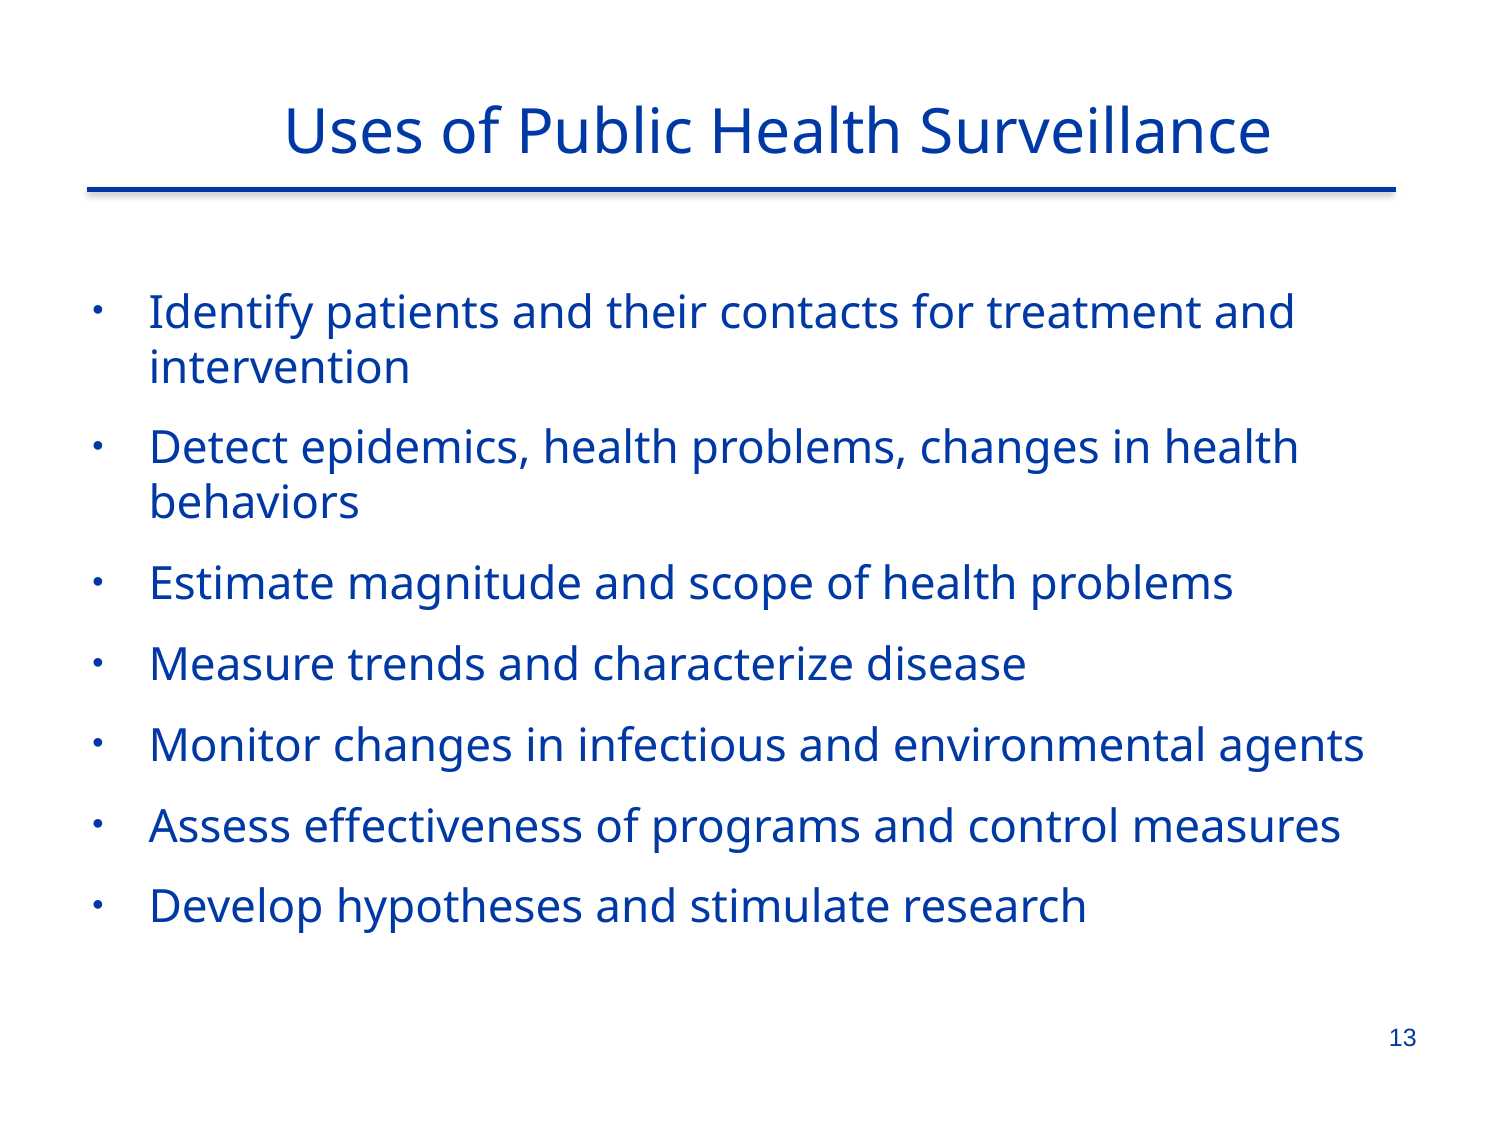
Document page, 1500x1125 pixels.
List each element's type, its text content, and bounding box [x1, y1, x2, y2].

list Identify patients and their contacts for treatment and intervention Detect epidemics, health problems, changes in health behaviors Estimate magnitude and scope of health problems Measure trends and characterize disease Monitor changes in infectious and environmental agents Assess effectiveness of programs and control measures Develop hypotheses and stimulate research [77, 275, 1428, 929]
text_box Uses of Public Health Surveillance [194, 83, 1290, 174]
slide_number 13 [1081, 1014, 1432, 1093]
